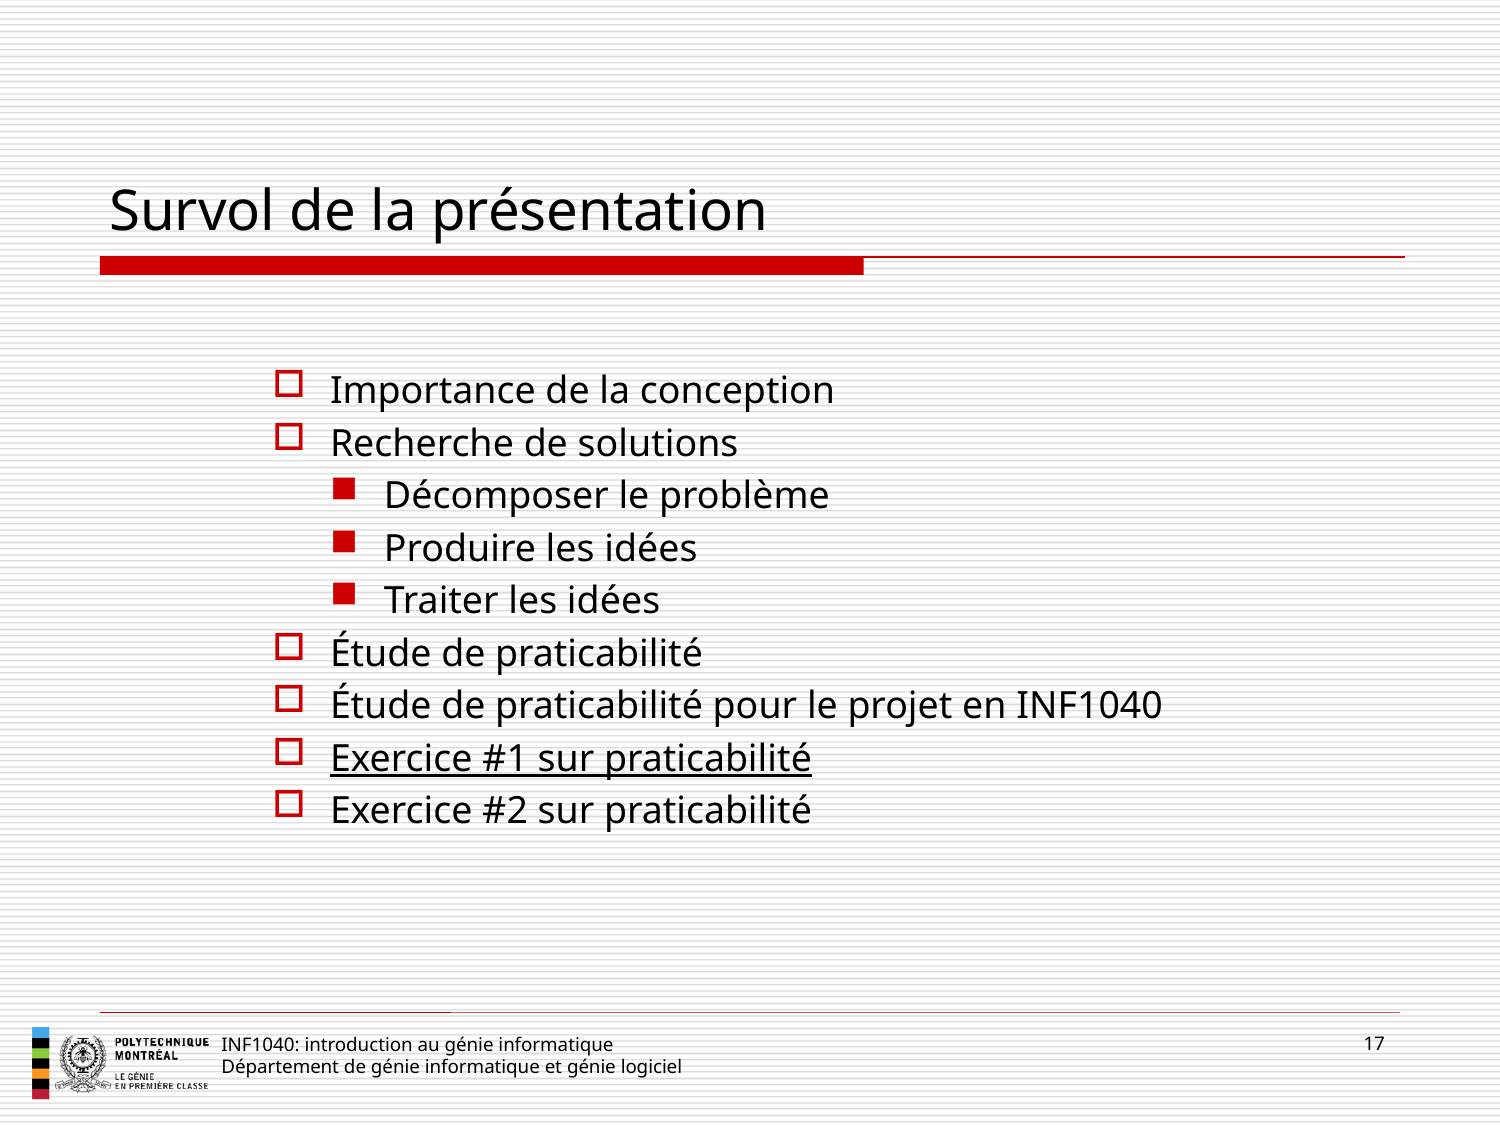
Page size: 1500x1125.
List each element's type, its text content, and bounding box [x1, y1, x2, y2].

picture [0, 0, 1500, 1125]
title Survol de la présentation [94, 50, 1407, 250]
list Importance de la conception Recherche de solutions Décomposer le problème Produire les idées Traiter les idées Étude de praticabilité Étude de praticabilité pour le projet en INF1040 Exercice #1 sur praticabilité Exercice #2 sur praticabilité [257, 358, 1242, 884]
footer INF1040: introduction au génie informatique Département de génie informatique et génie logiciel [206, 1024, 988, 1101]
slide_number 17 [1074, 1024, 1401, 1103]
